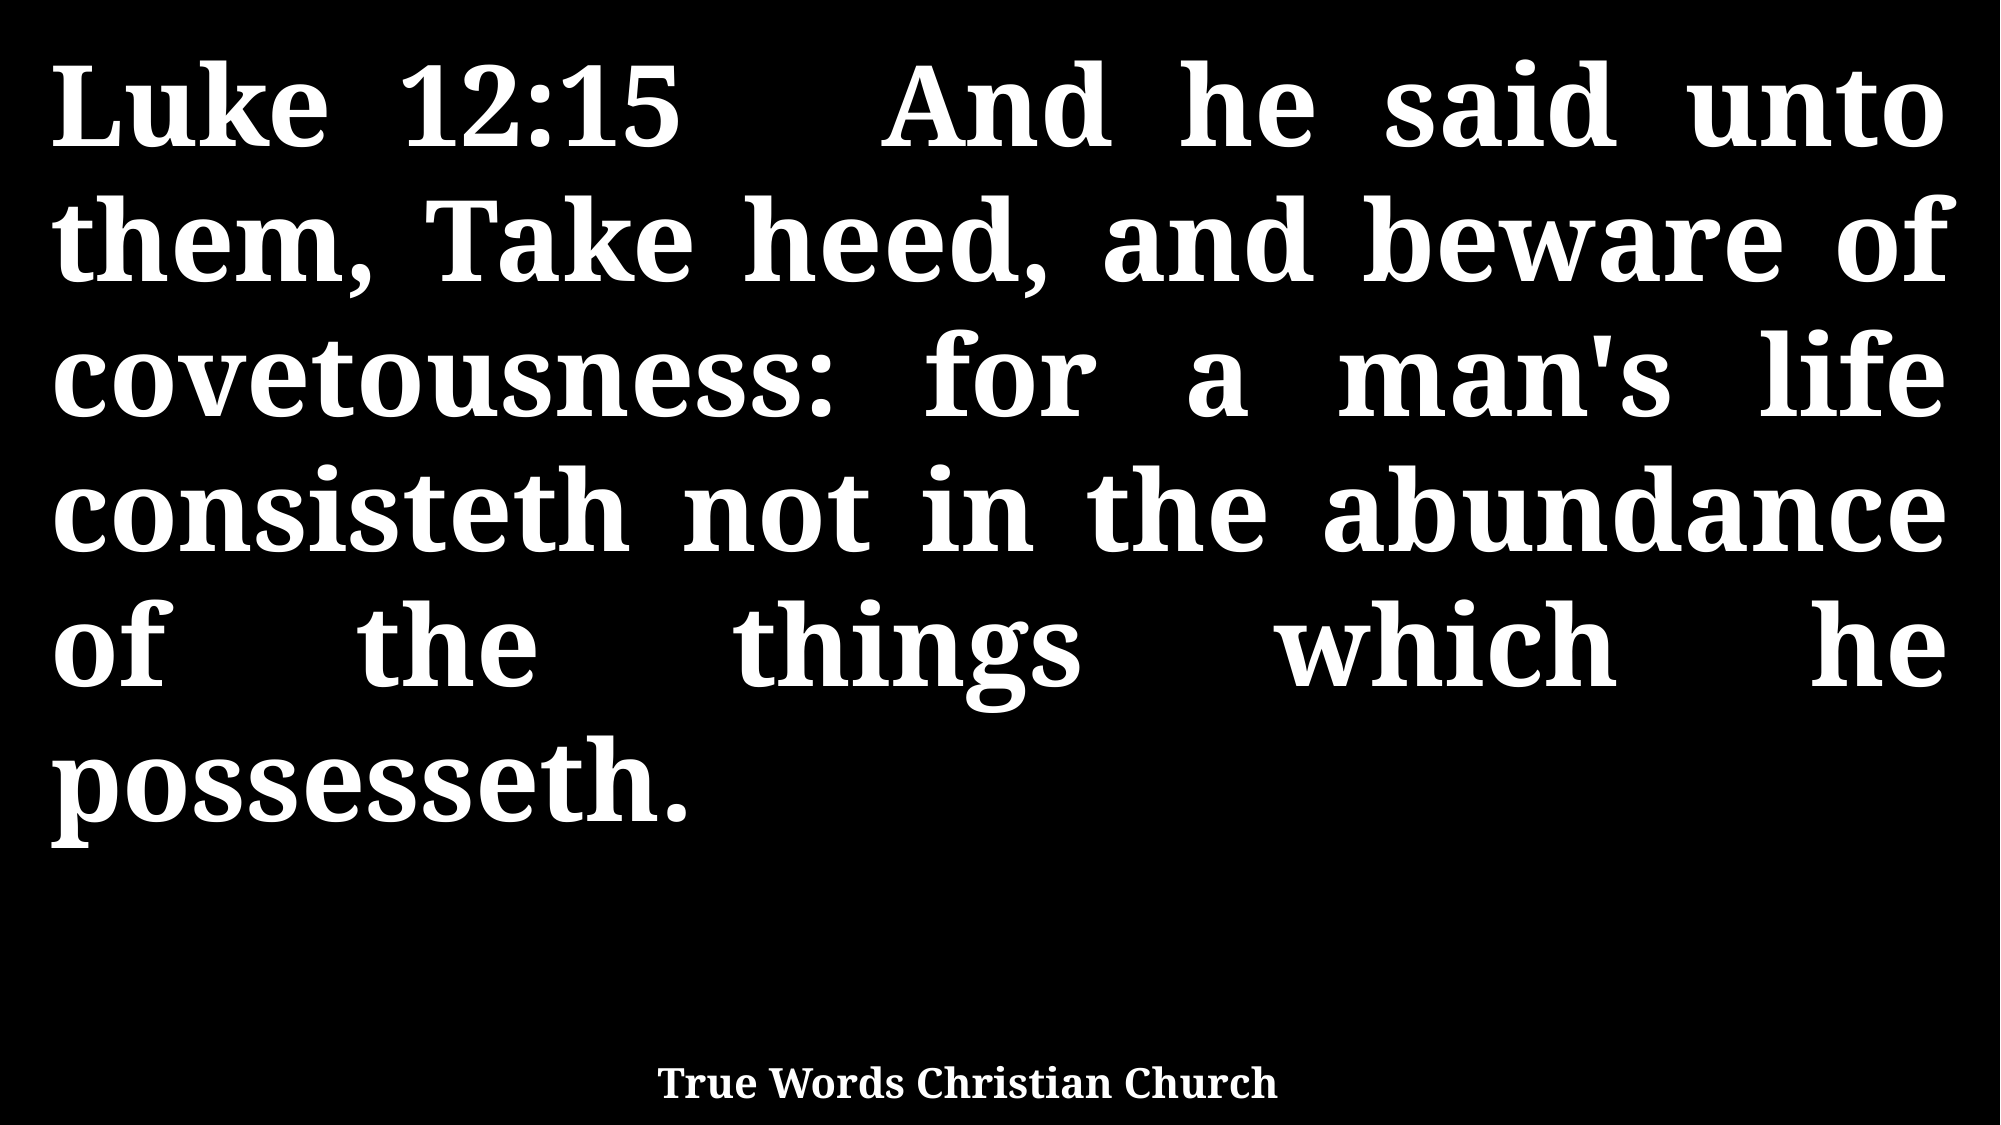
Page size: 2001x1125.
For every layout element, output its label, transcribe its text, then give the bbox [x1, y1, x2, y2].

text_box Luke 12:15 And he said unto them, Take heed, and beware of covetousness: for a man's life consisteth not in the abundance of the things which he possesseth. [35, 26, 1965, 852]
text_box True Words Christian Church [642, 1049, 1294, 1114]
